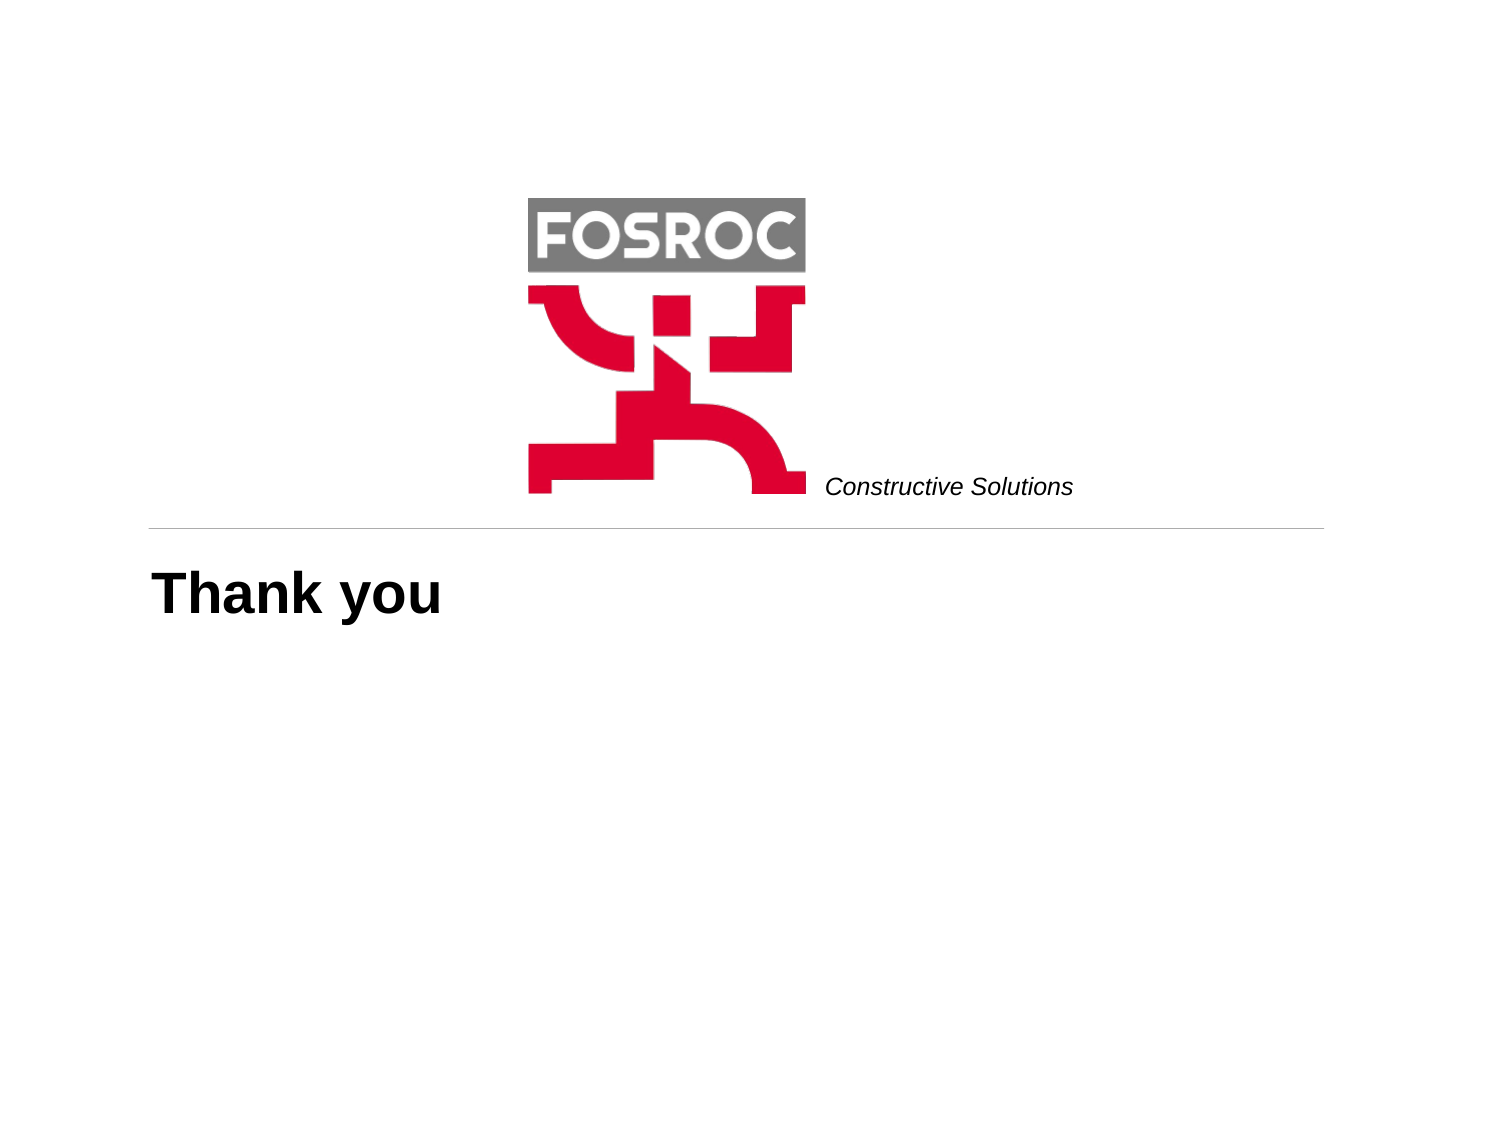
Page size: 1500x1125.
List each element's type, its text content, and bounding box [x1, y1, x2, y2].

title Thank you [148, 560, 1325, 917]
text_box Constructive Solutions [824, 463, 1168, 501]
picture [527, 198, 808, 494]
